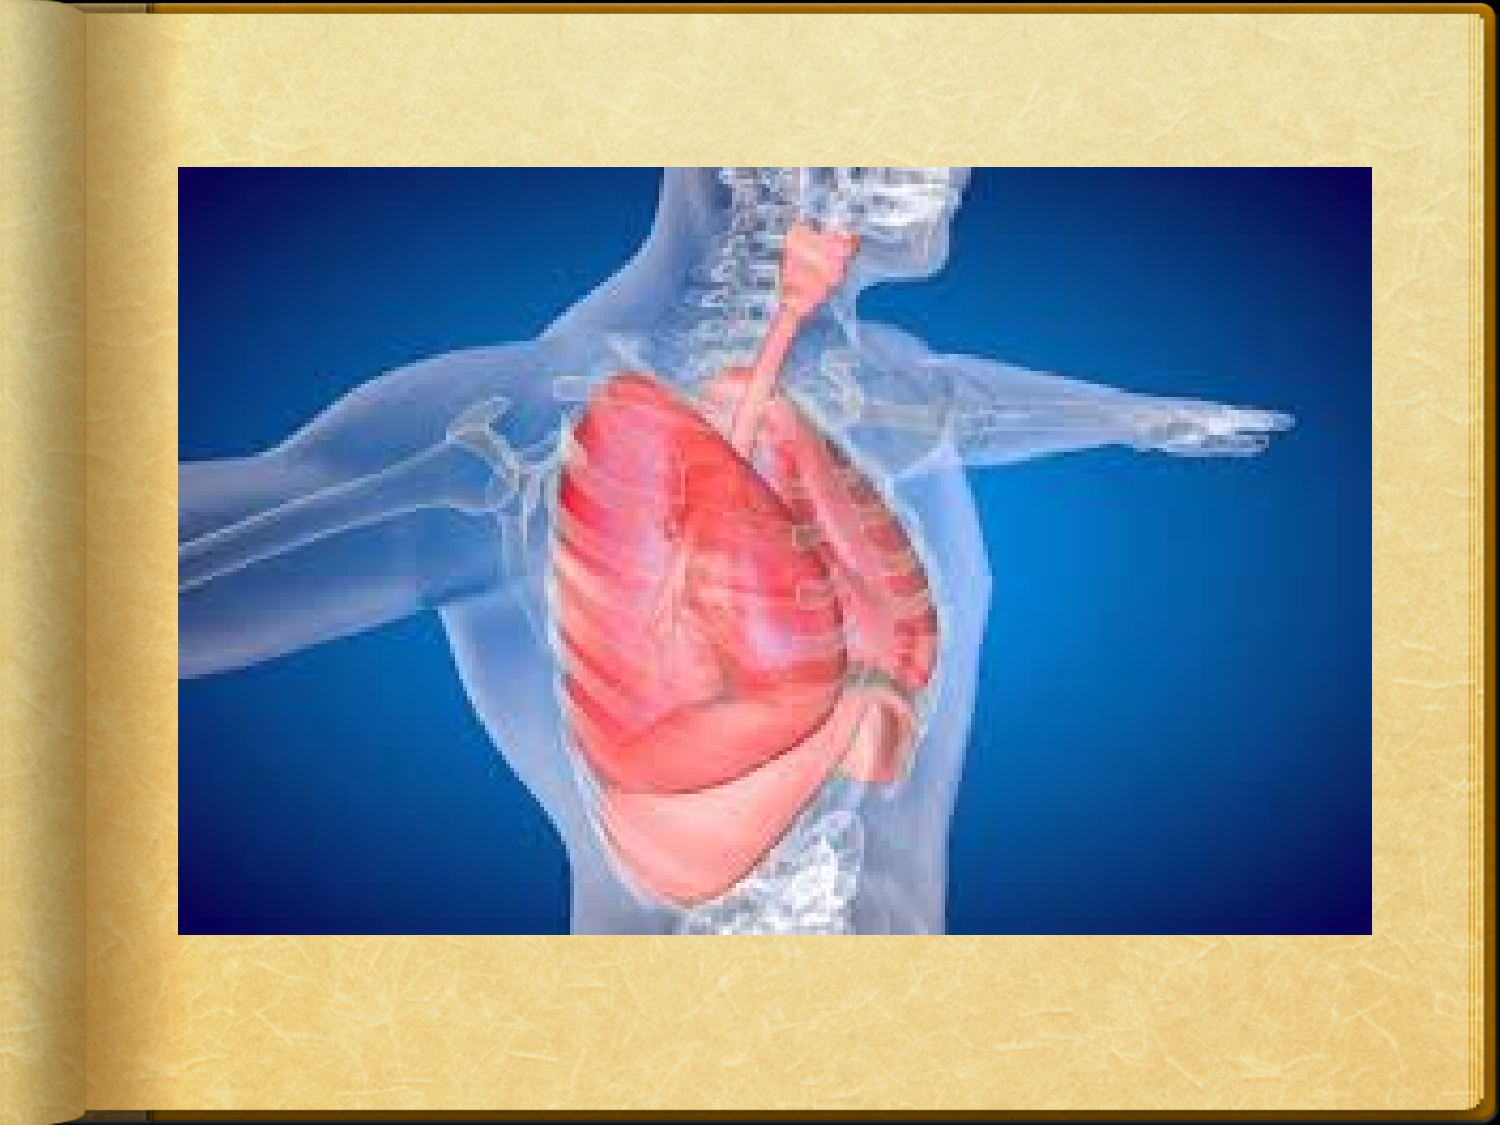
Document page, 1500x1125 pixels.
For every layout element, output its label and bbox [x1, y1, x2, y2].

list [177, 96, 1373, 1006]
picture [0, 0, 1500, 1125]
